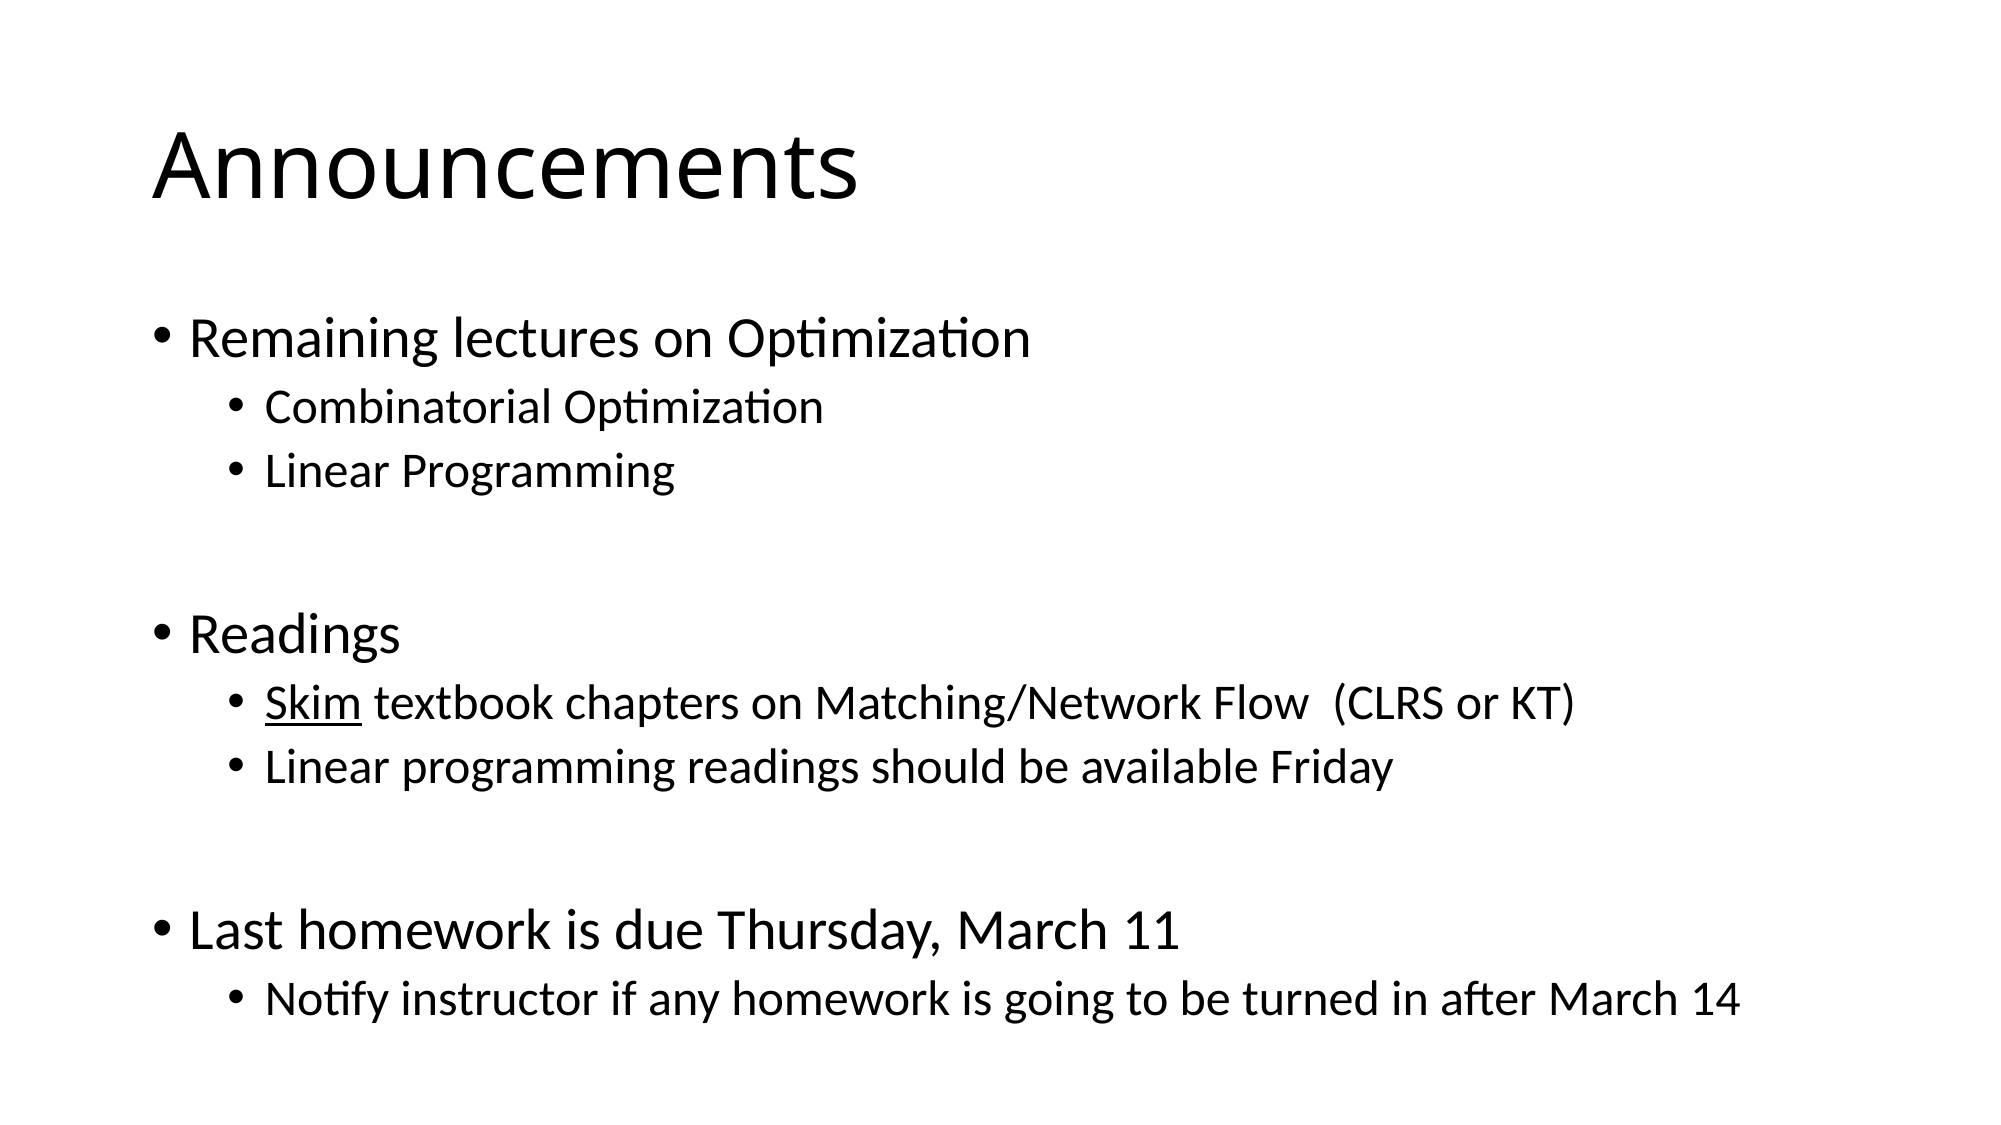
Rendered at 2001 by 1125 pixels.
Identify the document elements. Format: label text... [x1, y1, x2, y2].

list Remaining lectures on Optimization Combinatorial Optimization Linear Programming Readings Skim textbook chapters on Matching/Network Flow (CLRS or KT) Linear programming readings should be available Friday Last homework is due Thursday, March 11 Notify instructor if any homework is going to be turned in after March 14 [137, 299, 1863, 1014]
title Announcements [137, 59, 1863, 278]
